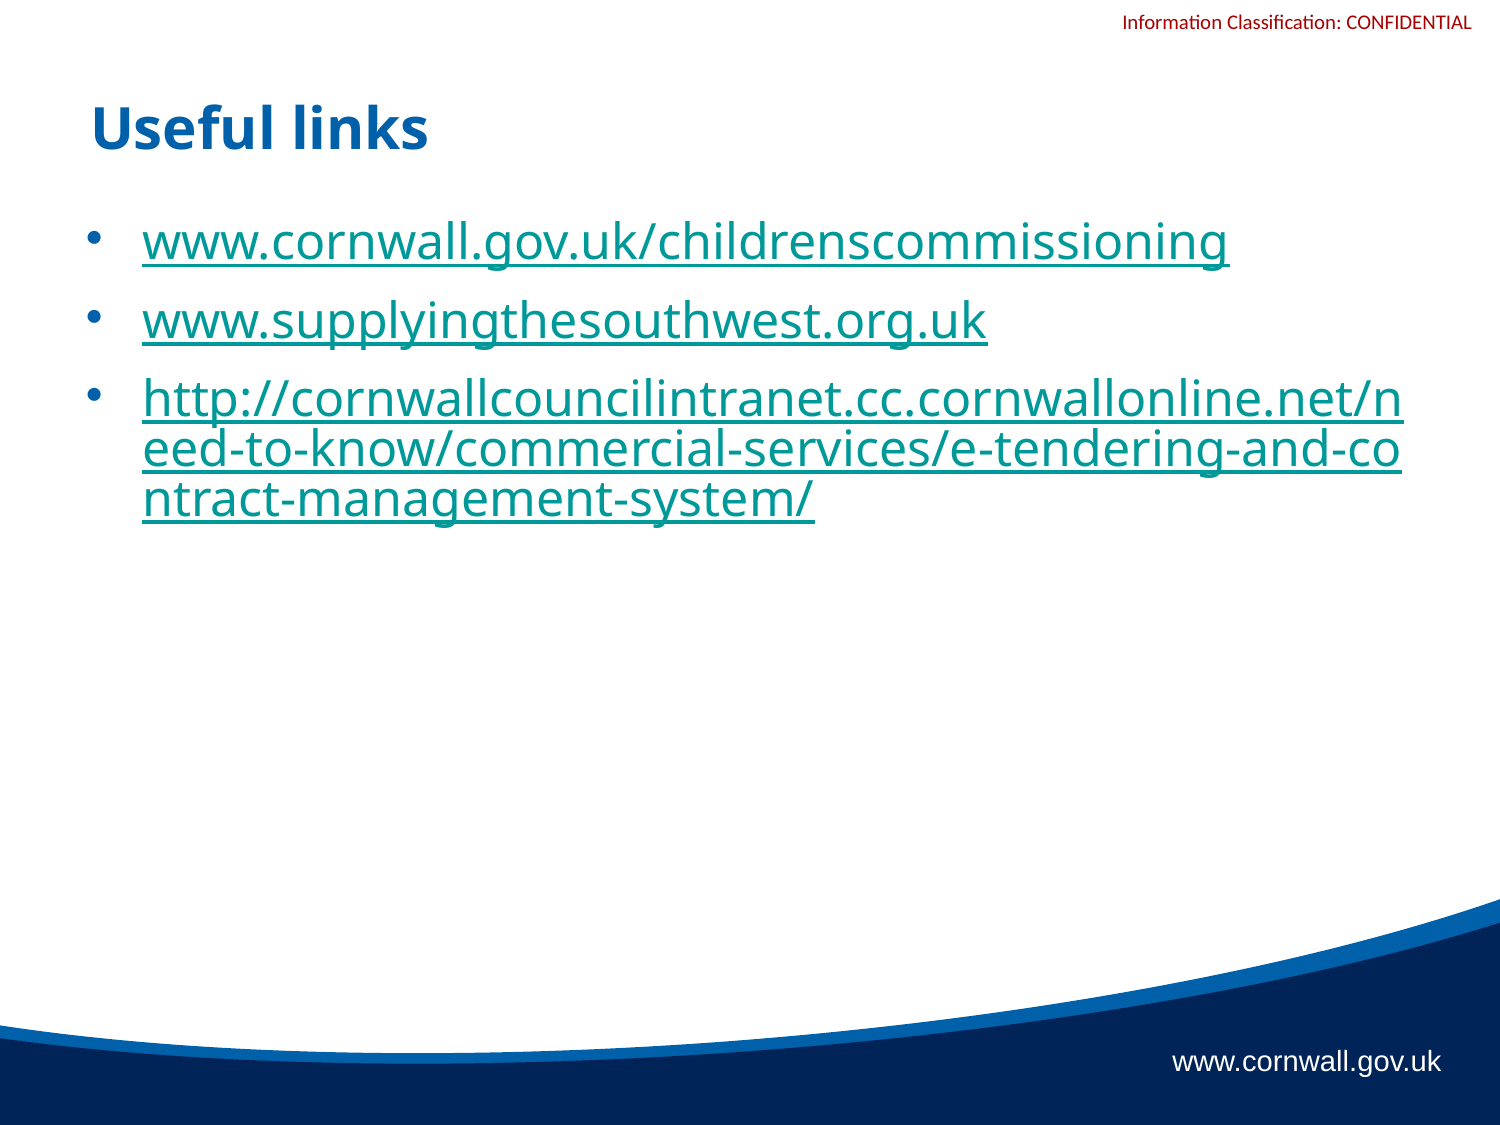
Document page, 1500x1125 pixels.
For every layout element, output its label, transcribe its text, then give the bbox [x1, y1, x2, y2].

title Useful links [75, 45, 1425, 202]
list www.cornwall.gov.uk/childrenscommissioning www.supplyingthesouthwest.org.uk http://cornwallcouncilintranet.cc.cornwallonline.net/need-to-know/commercial-services/e-tendering-and-contract-management-system/ [70, 202, 1425, 1005]
